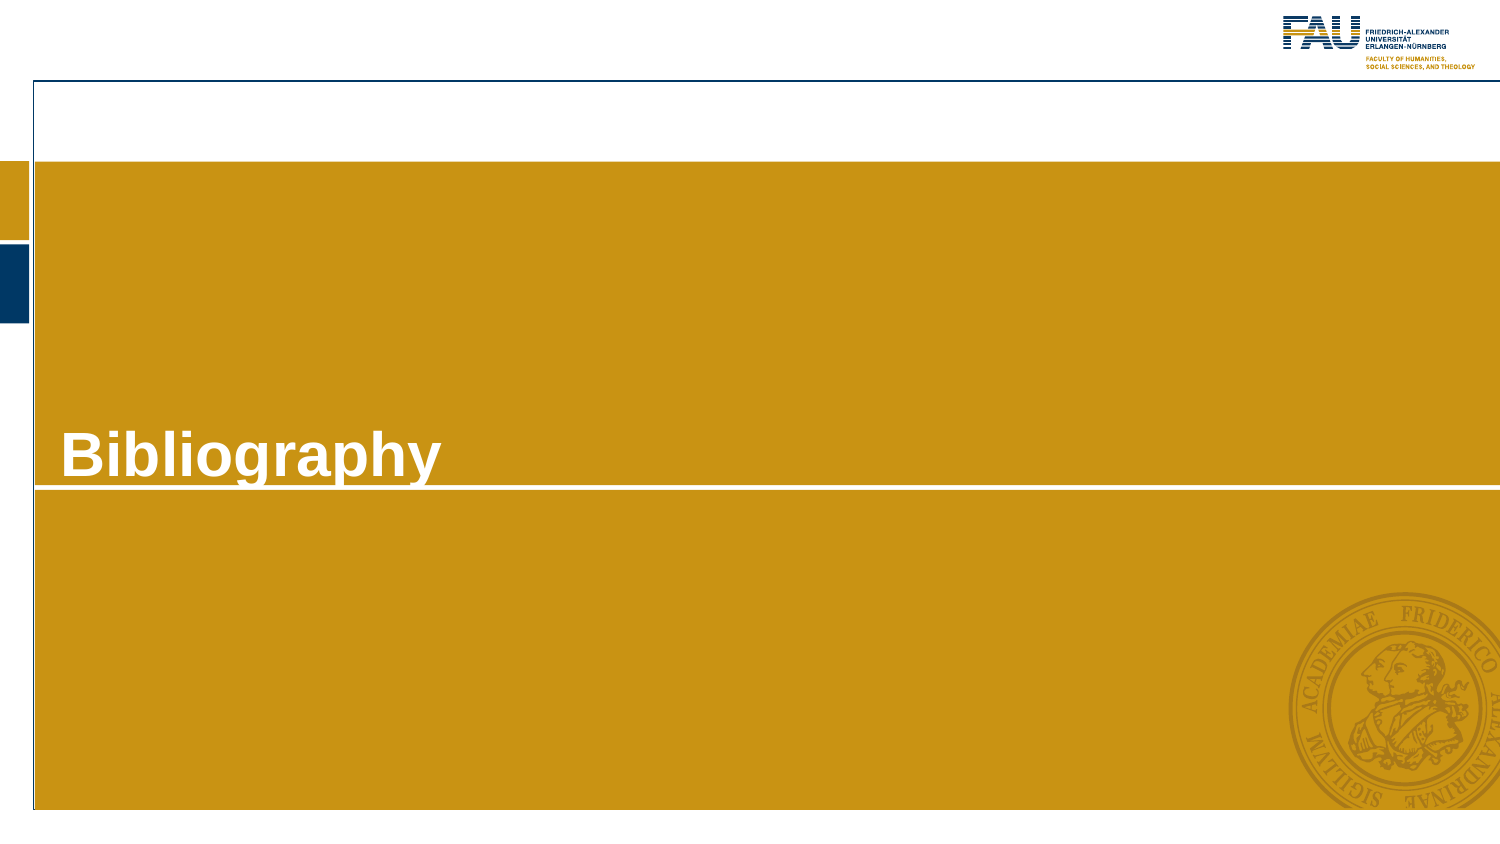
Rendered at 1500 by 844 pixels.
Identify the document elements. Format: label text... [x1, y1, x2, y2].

subtitle Bibliography [60, 421, 1471, 557]
